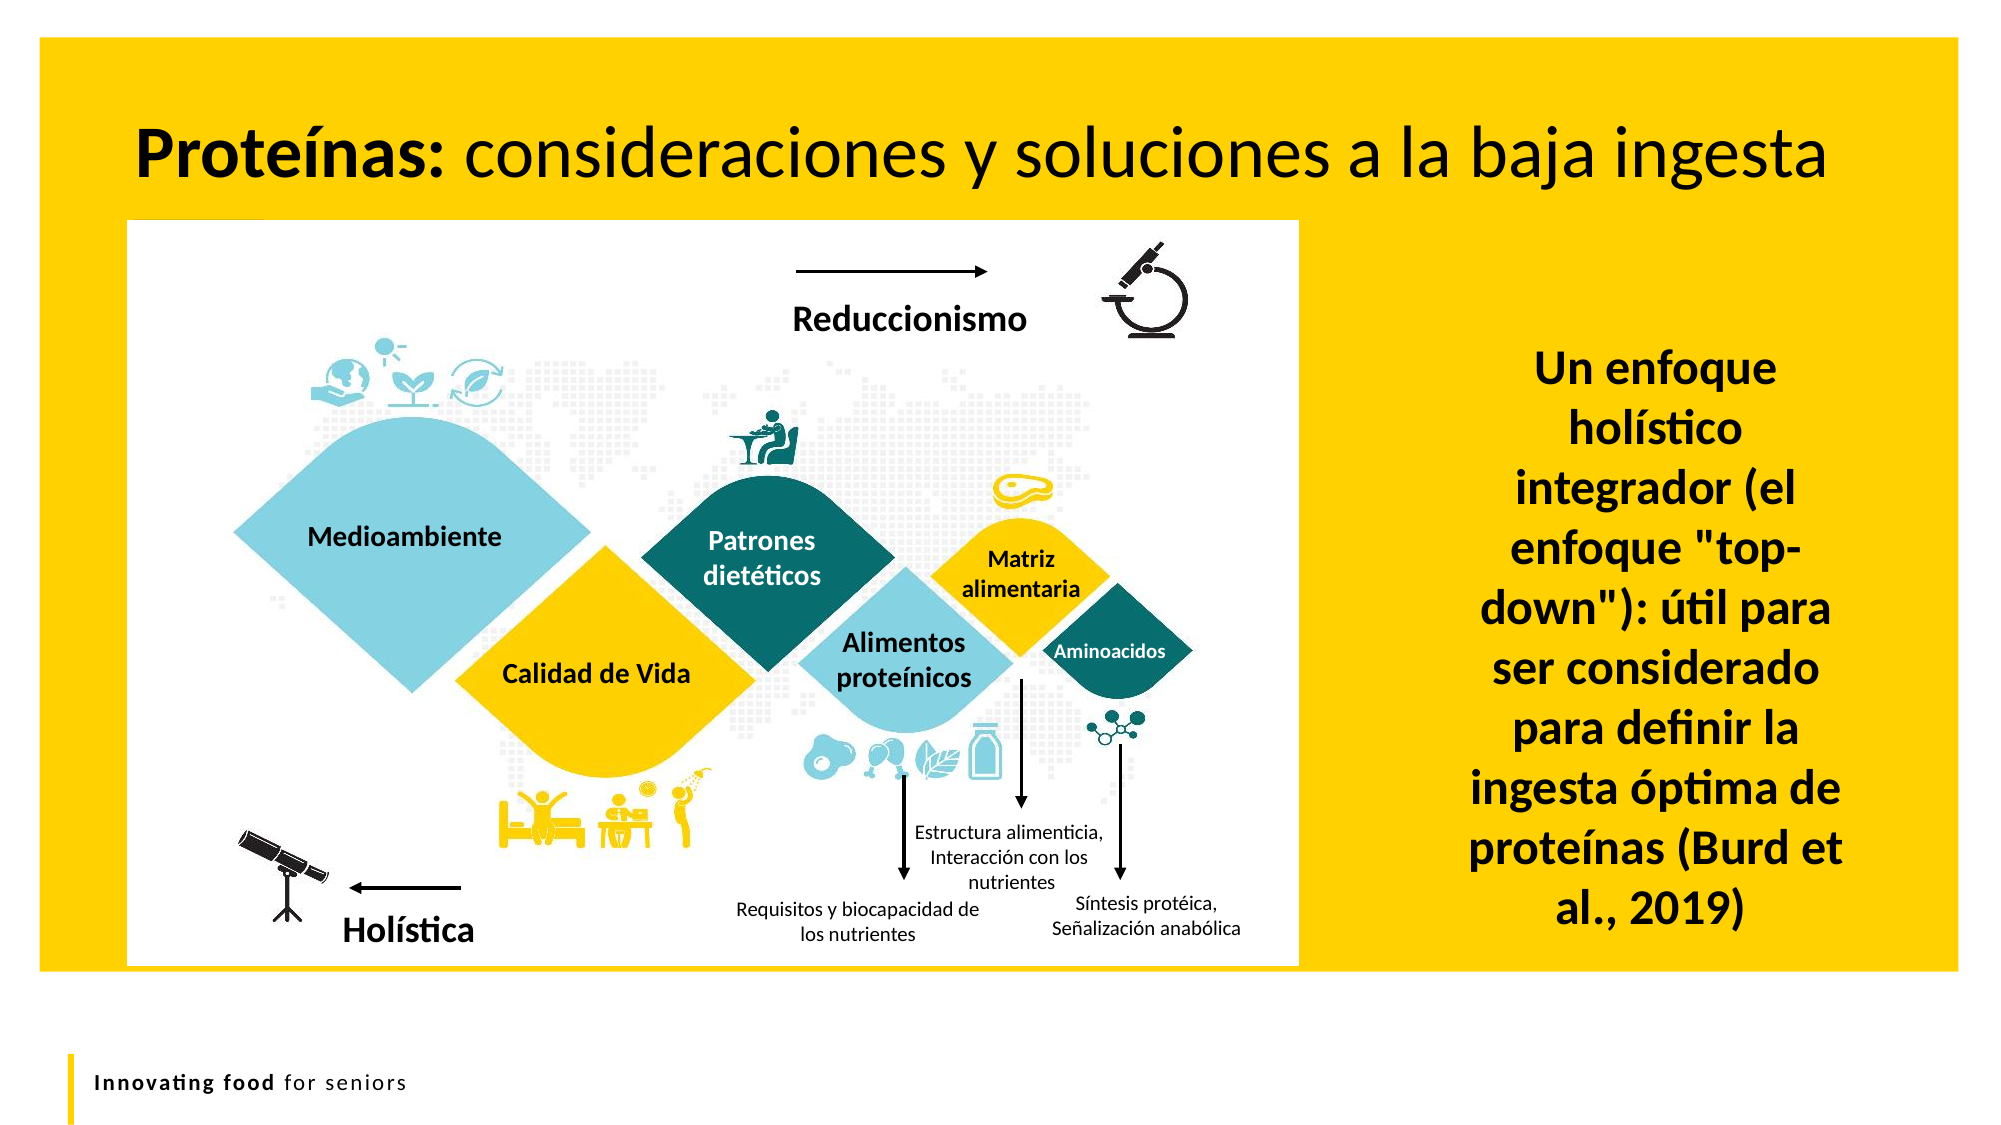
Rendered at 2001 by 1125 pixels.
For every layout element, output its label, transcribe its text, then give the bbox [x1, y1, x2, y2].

text_box Un enfoque holístico integrador (el enfoque "top-down"): útil para ser considerado para definir la ingesta óptima de proteínas (Burd et al., 2019) [1447, 326, 1865, 942]
list Proteínas: consideraciones y soluciones a la baja ingesta [120, 105, 1894, 201]
picture [127, 220, 1299, 966]
